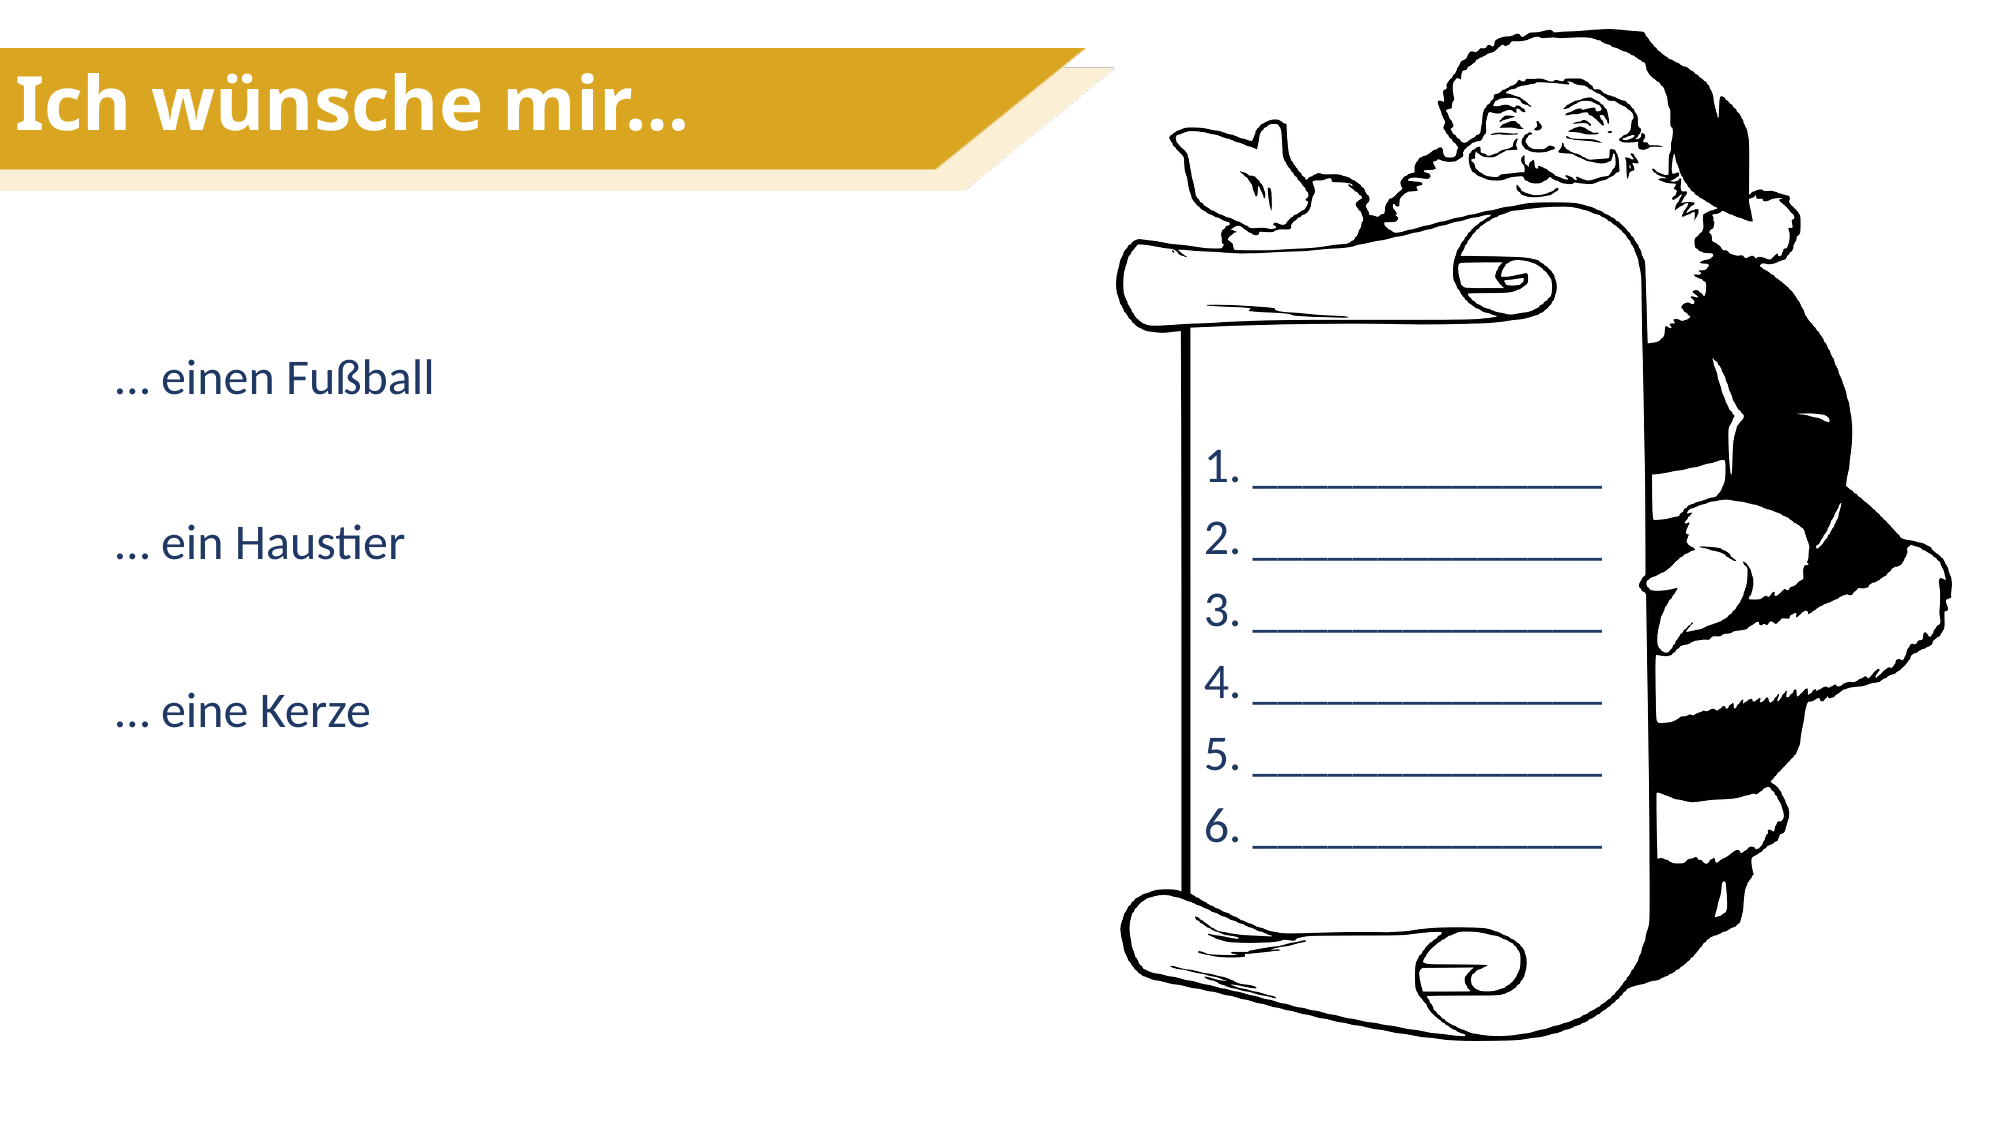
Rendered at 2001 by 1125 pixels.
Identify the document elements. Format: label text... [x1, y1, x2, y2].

picture [0, 29, 1952, 1041]
text_box … einen Fußball [100, 337, 615, 412]
text_box … ein Haustier [100, 502, 534, 577]
text_box … eine Kerze [100, 670, 534, 746]
